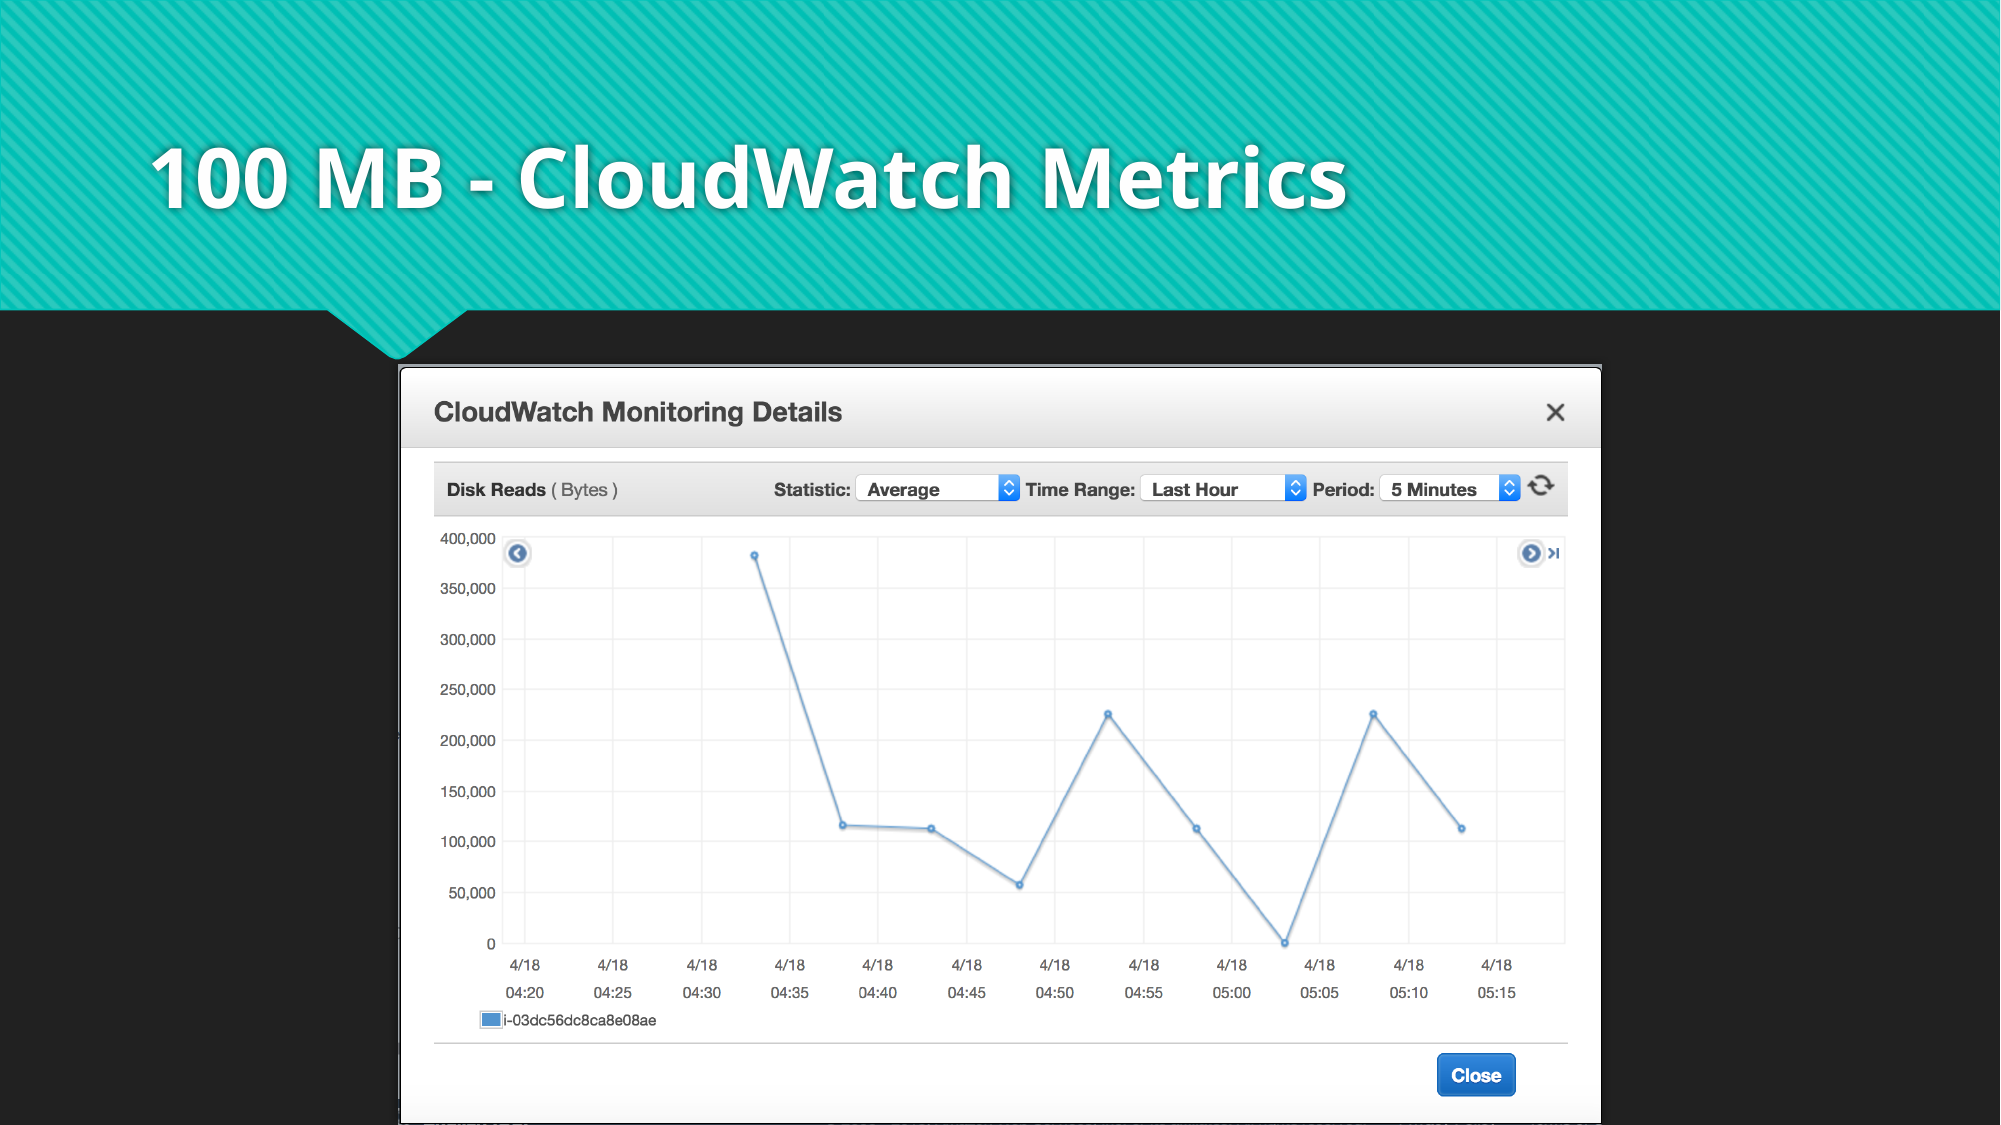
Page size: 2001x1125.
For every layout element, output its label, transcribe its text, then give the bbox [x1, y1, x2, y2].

title 100 MB - CloudWatch Metrics [132, 73, 1868, 233]
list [397, 364, 1602, 1125]
